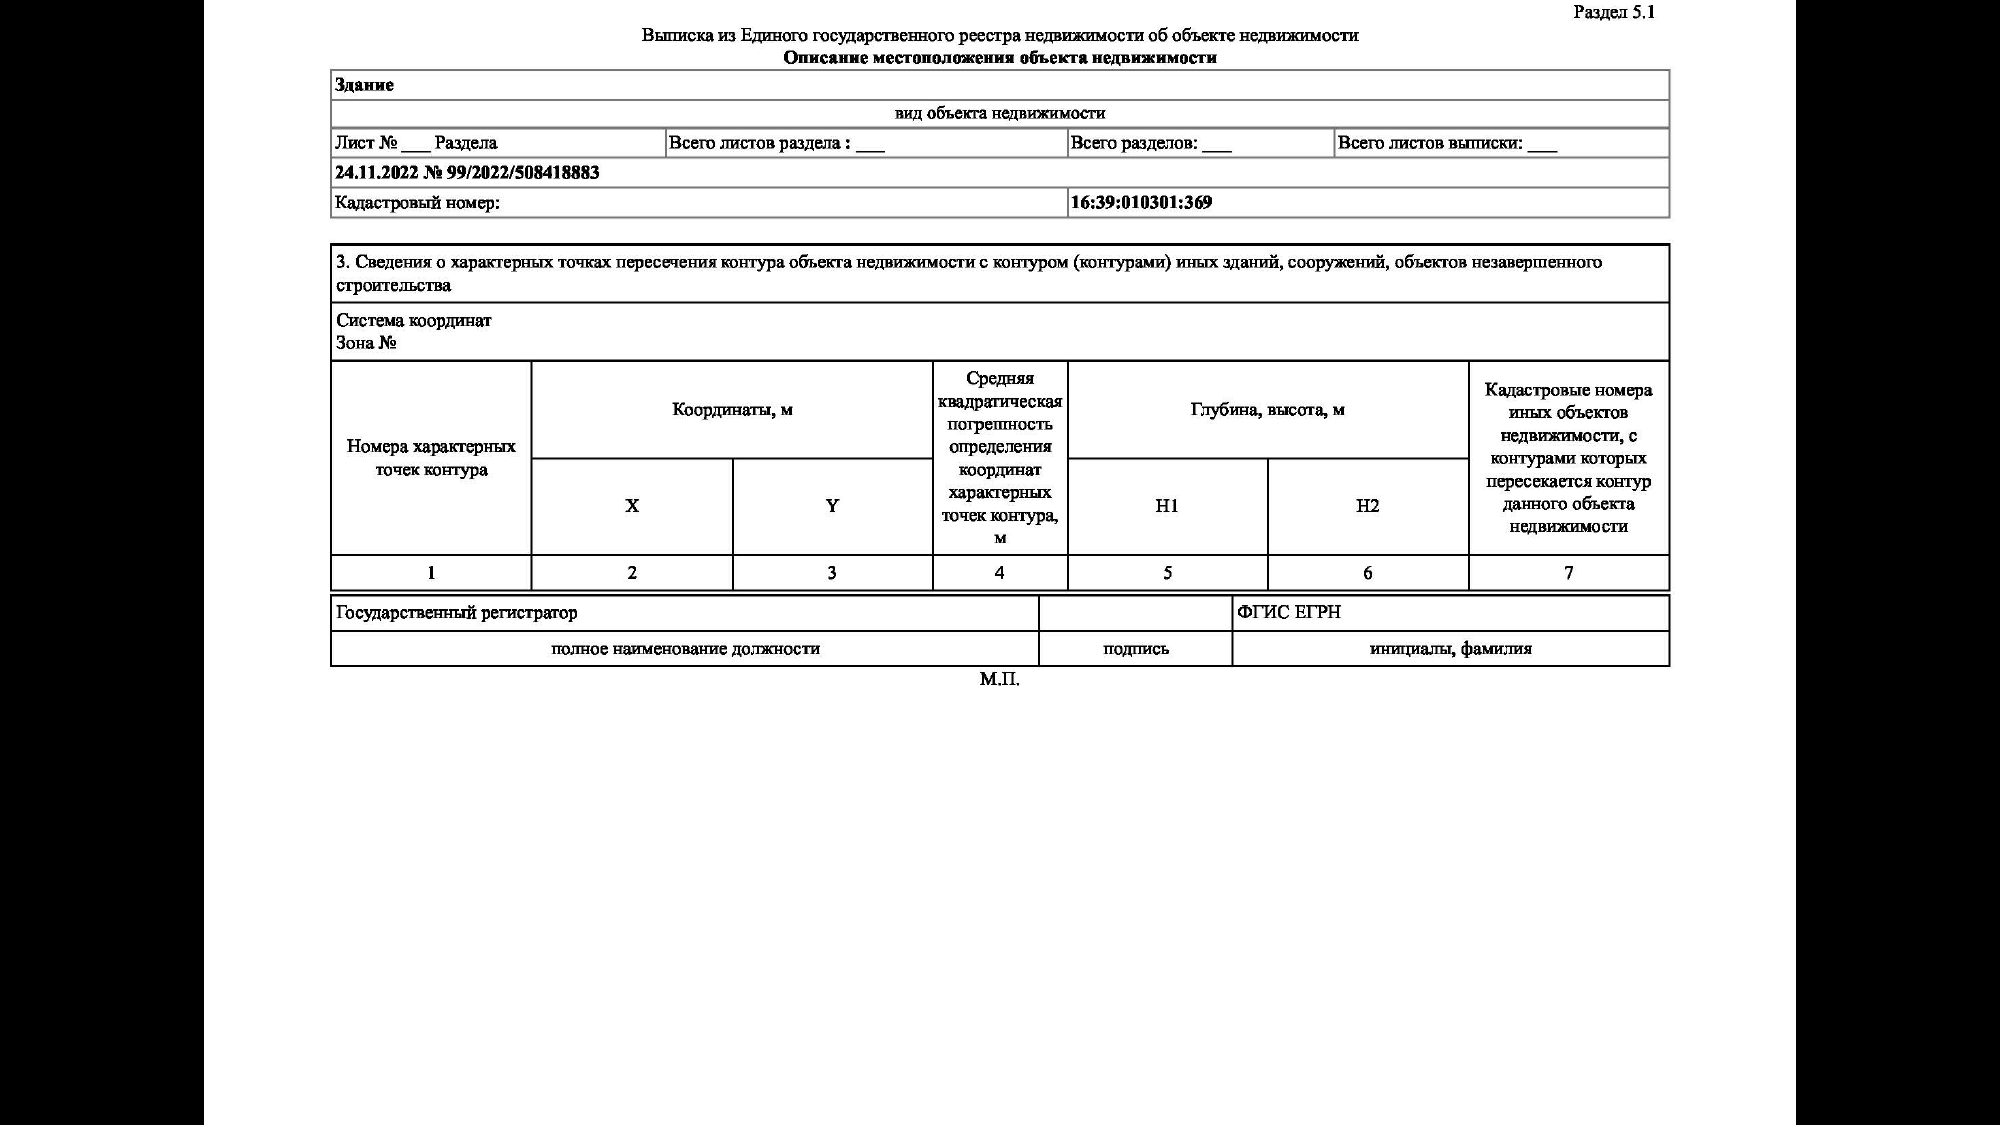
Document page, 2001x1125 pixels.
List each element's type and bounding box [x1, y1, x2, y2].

picture [204, 0, 1796, 1125]
